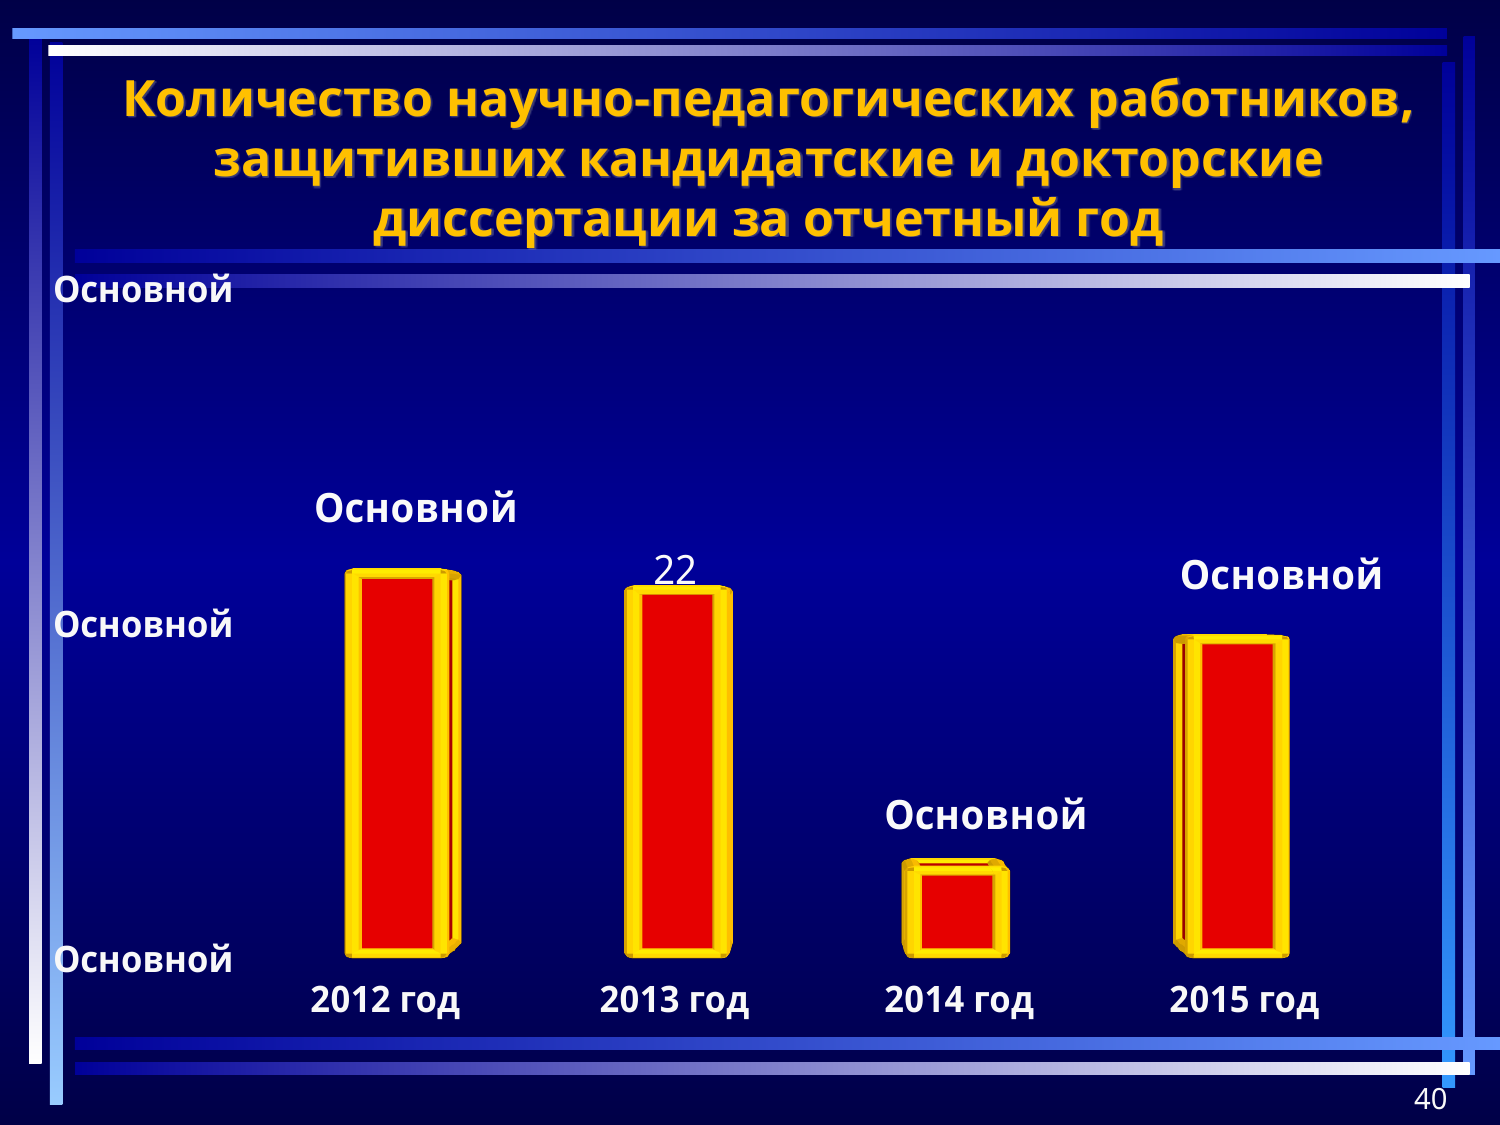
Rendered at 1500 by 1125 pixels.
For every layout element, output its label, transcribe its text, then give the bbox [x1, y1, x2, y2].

chart [52, 262, 1448, 1024]
title Количество научно-педагогических работников, защитивших кандидатские и докторские диссертации за отчетный год [75, 50, 1463, 263]
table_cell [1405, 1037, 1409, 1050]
text_box 40 [1262, 1074, 1463, 1125]
